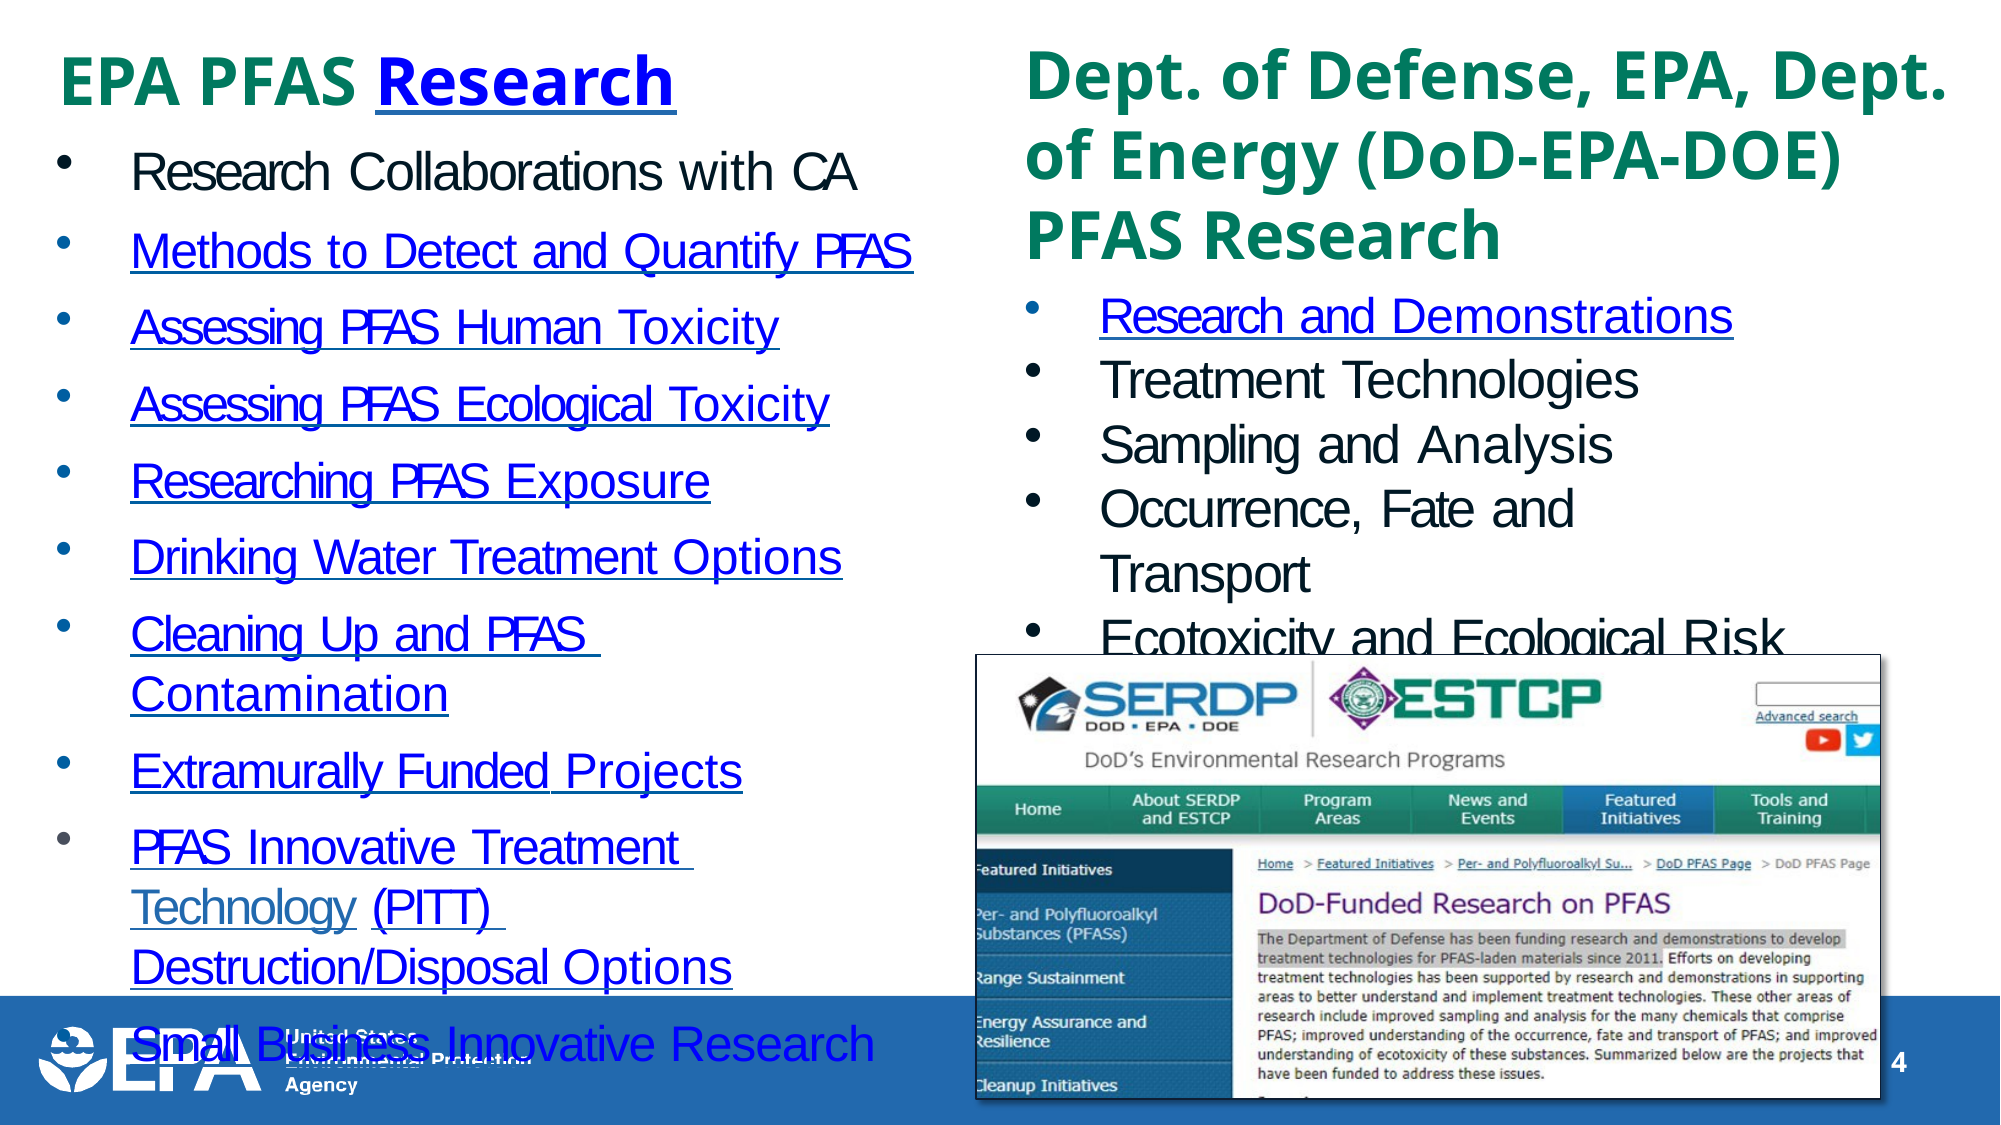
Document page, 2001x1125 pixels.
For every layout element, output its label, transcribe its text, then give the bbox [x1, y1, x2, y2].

title EPA PFAS Research [56, 36, 709, 116]
text_box 4 [1899, 1042, 1911, 1079]
text_box Research Collaborations with CA Methods to Detect and Quantify PFAS Assessing PFAS Human Toxicity Assessing PFAS Ecological Toxicity Researching PFAS Exposure Drinking Water Treatment Options Cleaning Up and PFAS Contamination Extramurally Funded Projects PFAS Innovative Treatment Technology (PITT) Destruction/Disposal Options Small Business Innovative Research [53, 116, 915, 1072]
picture [285, 1072, 419, 1095]
text_box Dept. of Defense, EPA, Dept. of Energy (DoD-EPA-DOE) PFAS Research [1022, 30, 1976, 273]
text_box Research and Demonstrations Treatment Technologies Sampling and Analysis Occurrence, Fate and Transport Ecotoxicity and Ecological Risk [1022, 281, 1791, 647]
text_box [970, 649, 1895, 1114]
